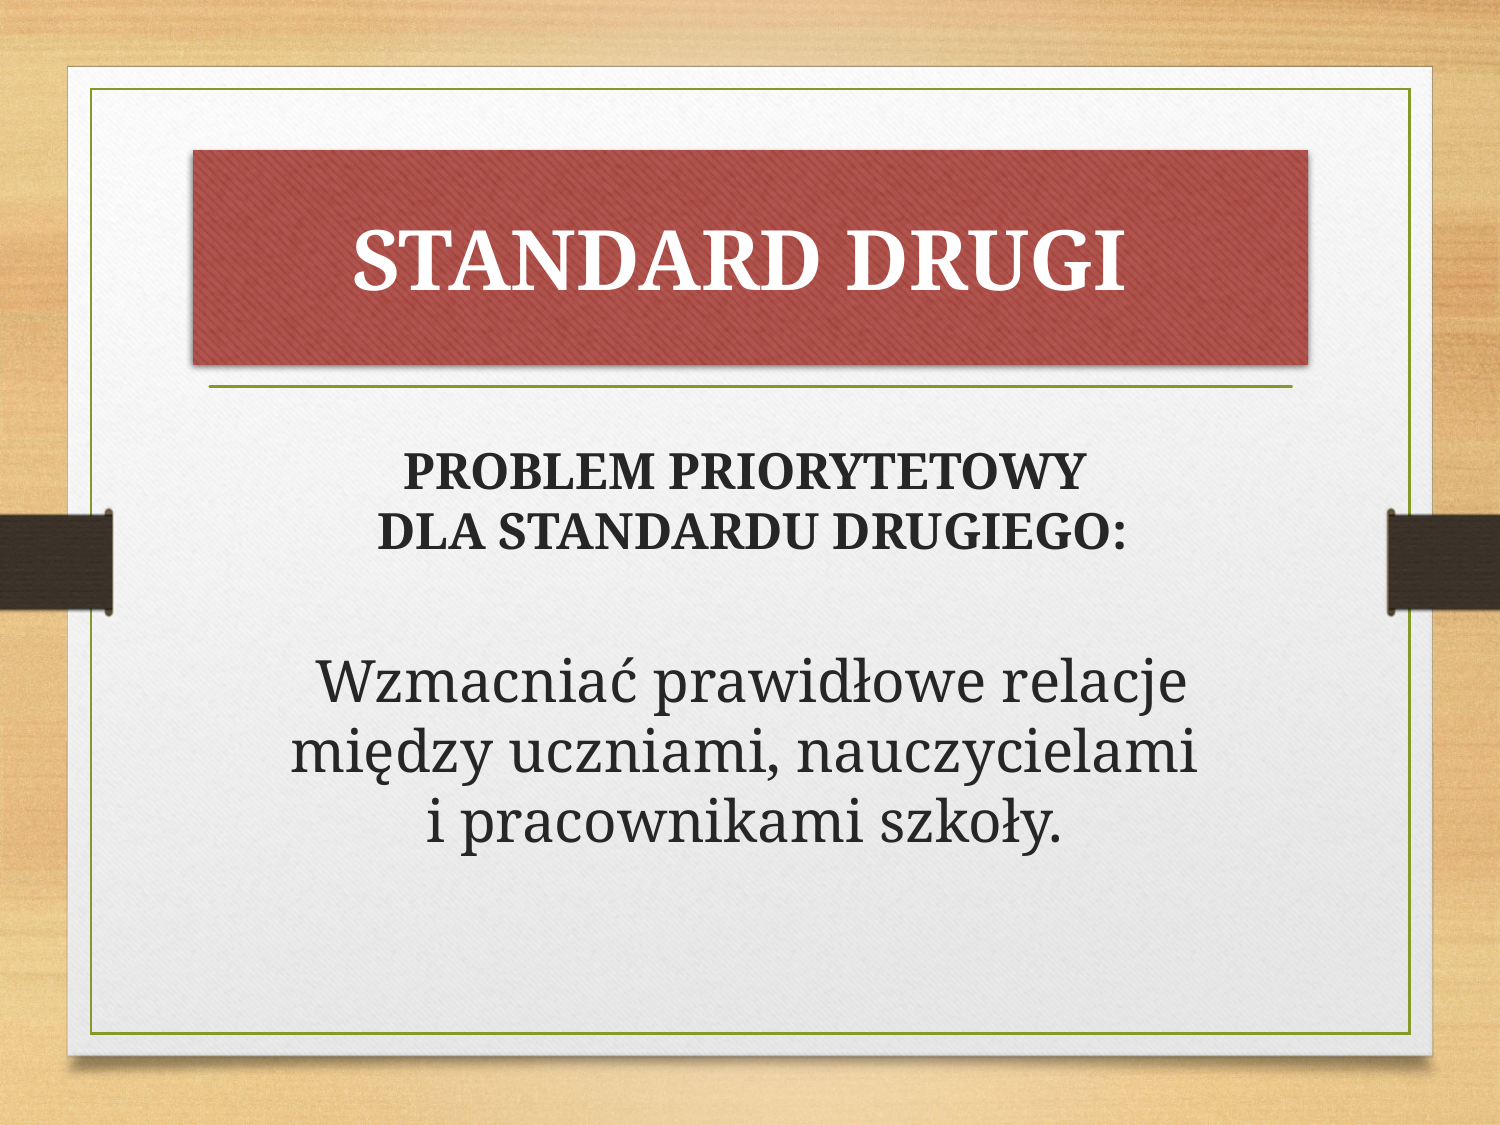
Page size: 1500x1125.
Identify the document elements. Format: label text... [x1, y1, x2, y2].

title STANDARD DRUGI [193, 150, 1309, 365]
picture [0, 0, 1500, 1125]
list PROBLEM PRIORYTETOWY DLA STANDARDU DRUGIEGO: Wzmacniać prawidłowe relacje między uczniami, nauczycielami i pracownikami szkoły. [171, 432, 1287, 998]
